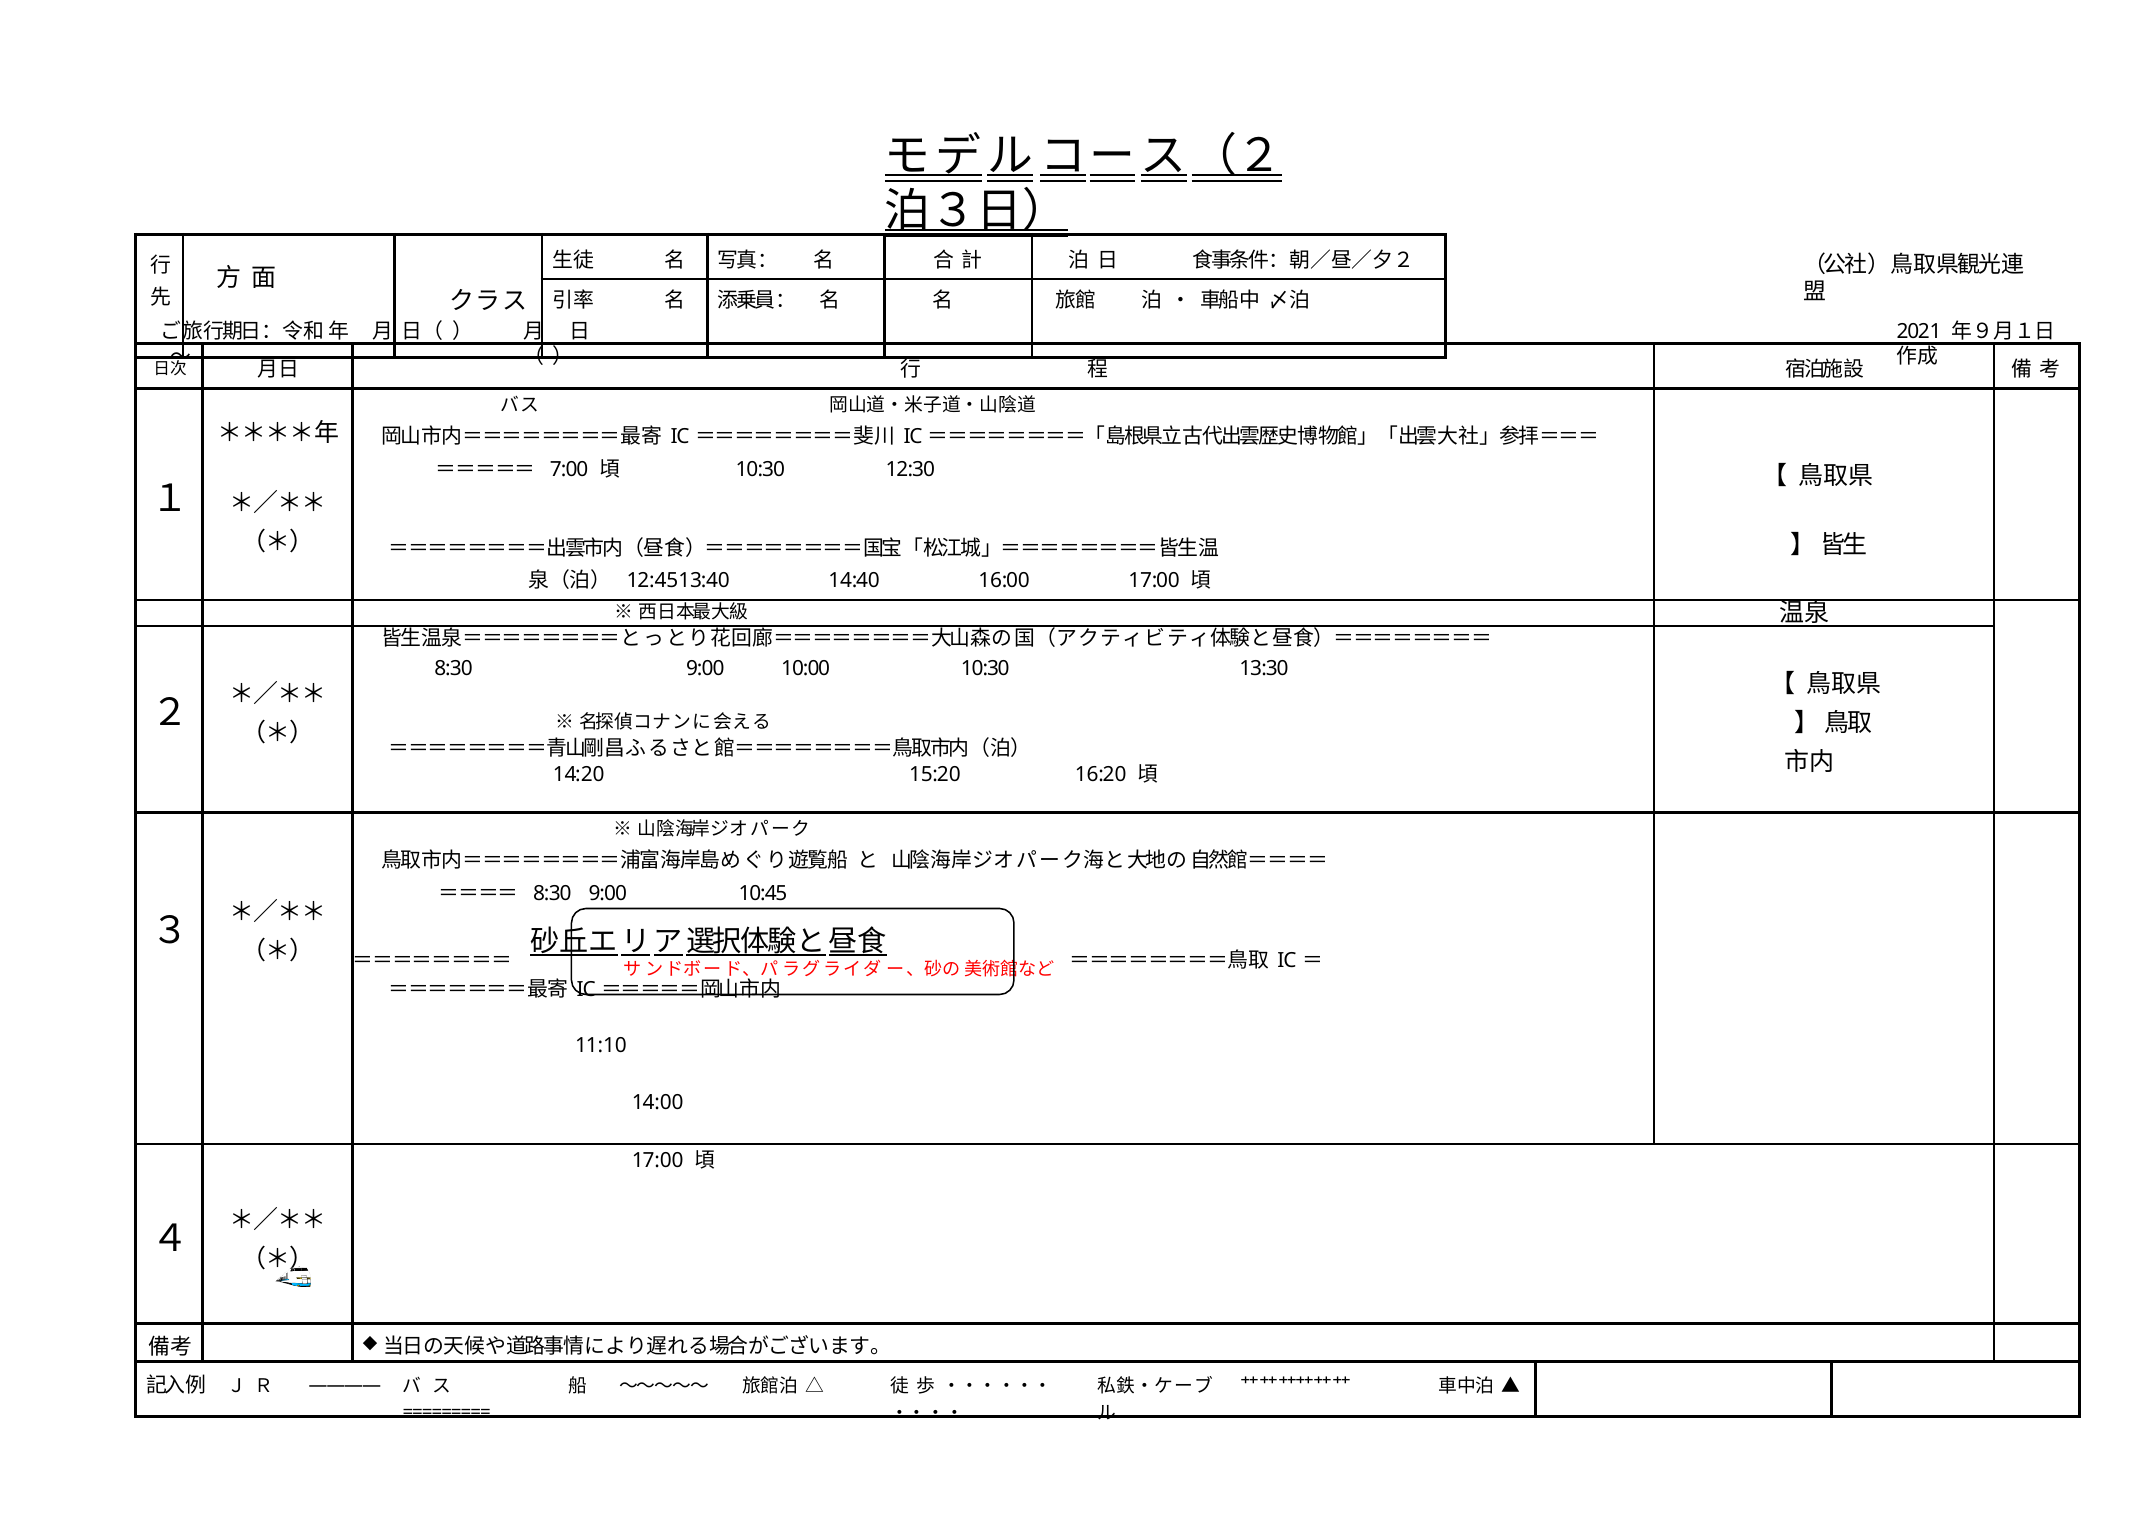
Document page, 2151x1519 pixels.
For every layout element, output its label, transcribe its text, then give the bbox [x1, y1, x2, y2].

table_header 日次 [137, 345, 201, 387]
table_header 合 計 [886, 236, 1031, 278]
table_cell [1655, 814, 1993, 1143]
table_header 方 面 [184, 236, 393, 315]
table_cell [1655, 757, 1993, 811]
table_cell 名 [886, 280, 1031, 342]
table_cell ４ [137, 1145, 201, 1322]
table_cell ～～～～～ [603, 1363, 726, 1415]
table_cell [1995, 390, 2078, 599]
table_cell バス 岡山道・米子道・山陰道 岡山市内＝＝＝＝＝＝＝＝最寄IC＝＝＝＝＝＝＝＝斐川IC＝＝＝＝＝＝＝＝「島根県立古代出雲歴史博物館」「出雲大社」参拝＝＝＝＝＝＝＝＝ 7:00 頃 10:30 12:30 ＝＝＝＝＝＝＝＝出雲市内（昼食）＝＝＝＝＝＝＝＝国宝「松江城」＝＝＝＝＝＝＝＝皆生温泉（泊） 12:45 13:40 14:40 16:00 17:00 頃 [354, 390, 1653, 599]
table_cell 皆生温泉＝＝＝＝＝＝＝＝とっとり花回廊＝＝＝＝＝＝＝＝大山森の国（アクティビティ体験と昼食）＝＝＝＝＝＝＝＝ [354, 627, 1653, 653]
table_cell 記入例 [137, 1363, 216, 1415]
table_cell バ ス ========= [392, 1363, 552, 1415]
text_box [571, 908, 1014, 995]
table_cell 8:30 9:00 10:00 10:30 13:30 ※名探偵コナンに会える ＝＝＝＝＝＝＝＝青山剛昌ふるさと館＝＝＝＝＝＝＝＝鳥取市内（泊） [354, 653, 1653, 757]
table_cell ―――― [286, 1363, 392, 1415]
table_cell [1833, 1363, 2078, 1415]
table_cell [1537, 1363, 1830, 1415]
table_cell ２ [137, 653, 201, 757]
table_cell 当日の天候や道路事情により遅れる場合がございます。 [354, 1325, 1993, 1360]
text_box ご旅行期日：令和 年 月 日（ ） ～ [158, 315, 489, 342]
table_cell 艹艹艹艹艹艹 [1224, 1363, 1393, 1415]
table_header 宿泊施設 [1655, 345, 1993, 387]
table_cell 引率 名 [543, 280, 706, 342]
table_cell [1655, 601, 1993, 625]
table_cell ＊／＊＊ （＊） [204, 814, 351, 1143]
table_header 泊 日 食事条件：朝／昼／夕２ [1033, 236, 1444, 278]
table_cell [137, 757, 201, 811]
table_cell [204, 627, 351, 653]
table_cell 徒 歩 ・・・・・・・・・・ [856, 1363, 1064, 1415]
table_cell ※山陰海岸ジオパーク 鳥取市内＝＝＝＝＝＝＝＝浦富海岸島めぐり遊覧船 と 山陰海岸ジオパーク海と大地の自然館＝＝＝＝＝＝＝＝ 8:30 9:00 10:45 砂丘エリア選択体験と昼食 ＝＝＝＝＝＝＝＝ サンドボード、パラグライダー、砂の美術館など ＝＝＝＝＝＝＝＝鳥取IC＝＝＝＝＝＝＝＝最寄IC＝＝＝＝＝岡山市内 11:10 14:00 17:00 頃 [354, 814, 1653, 1143]
table_cell [204, 601, 351, 625]
table_cell 備考 [137, 1325, 201, 1360]
table_header クラス [396, 236, 541, 342]
table_cell Ｊ Ｒ [216, 1363, 286, 1415]
table_cell 添乗員： 名 [709, 280, 883, 342]
table_cell ＊／＊＊ （＊） [204, 653, 351, 757]
text_box 月 日（ ） [521, 315, 622, 342]
text_box 2021 年９月１日作成 [1894, 315, 2064, 342]
table_cell ※西日本最大級 [354, 601, 1653, 625]
table_cell ＊／＊＊ （＊） [204, 1145, 351, 1322]
table_cell [1995, 1145, 2078, 1322]
table_cell [1995, 1325, 2078, 1360]
table_cell 車中泊 ▲ [1393, 1363, 1534, 1415]
table_cell 【 鳥取県 】 鳥取市内 [1655, 653, 1993, 757]
table_header 行 先 [137, 236, 182, 342]
table_header 行 程 [354, 345, 1653, 387]
table_header 月日 [204, 345, 351, 387]
text_box （公社）鳥取県観光連盟 [1801, 247, 2037, 305]
table_header 写真： 名 [709, 236, 883, 278]
table_cell [1995, 601, 2078, 811]
table_cell [137, 601, 201, 625]
picture [275, 1266, 311, 1288]
table_cell [1655, 627, 1993, 653]
table_cell 14:20 15:20 16:20 頃 [354, 757, 1653, 811]
table_cell ３ [137, 814, 201, 1143]
table_cell 船 [552, 1363, 603, 1415]
table_cell [137, 627, 201, 653]
table_cell [354, 1145, 1993, 1322]
title モデルコース（２泊３日） [823, 123, 1327, 233]
table_cell [204, 1325, 351, 1360]
table_cell 旅館 泊 ・ 車船中 〆泊 [1033, 280, 1444, 342]
table_cell ＊＊＊＊年 ＊／＊＊ （＊） [204, 390, 351, 599]
table_cell 私鉄・ケーブル [1064, 1363, 1224, 1415]
table_header 生徒 名 [543, 236, 706, 278]
table_cell １ [137, 390, 201, 599]
table_header 備 考 [1995, 345, 2078, 387]
table_cell 【 鳥取県 】 皆生温泉 [1655, 390, 1993, 599]
table_cell [204, 757, 351, 811]
table_cell [1995, 814, 2078, 1143]
table_cell 旅館泊 △ [726, 1363, 856, 1415]
